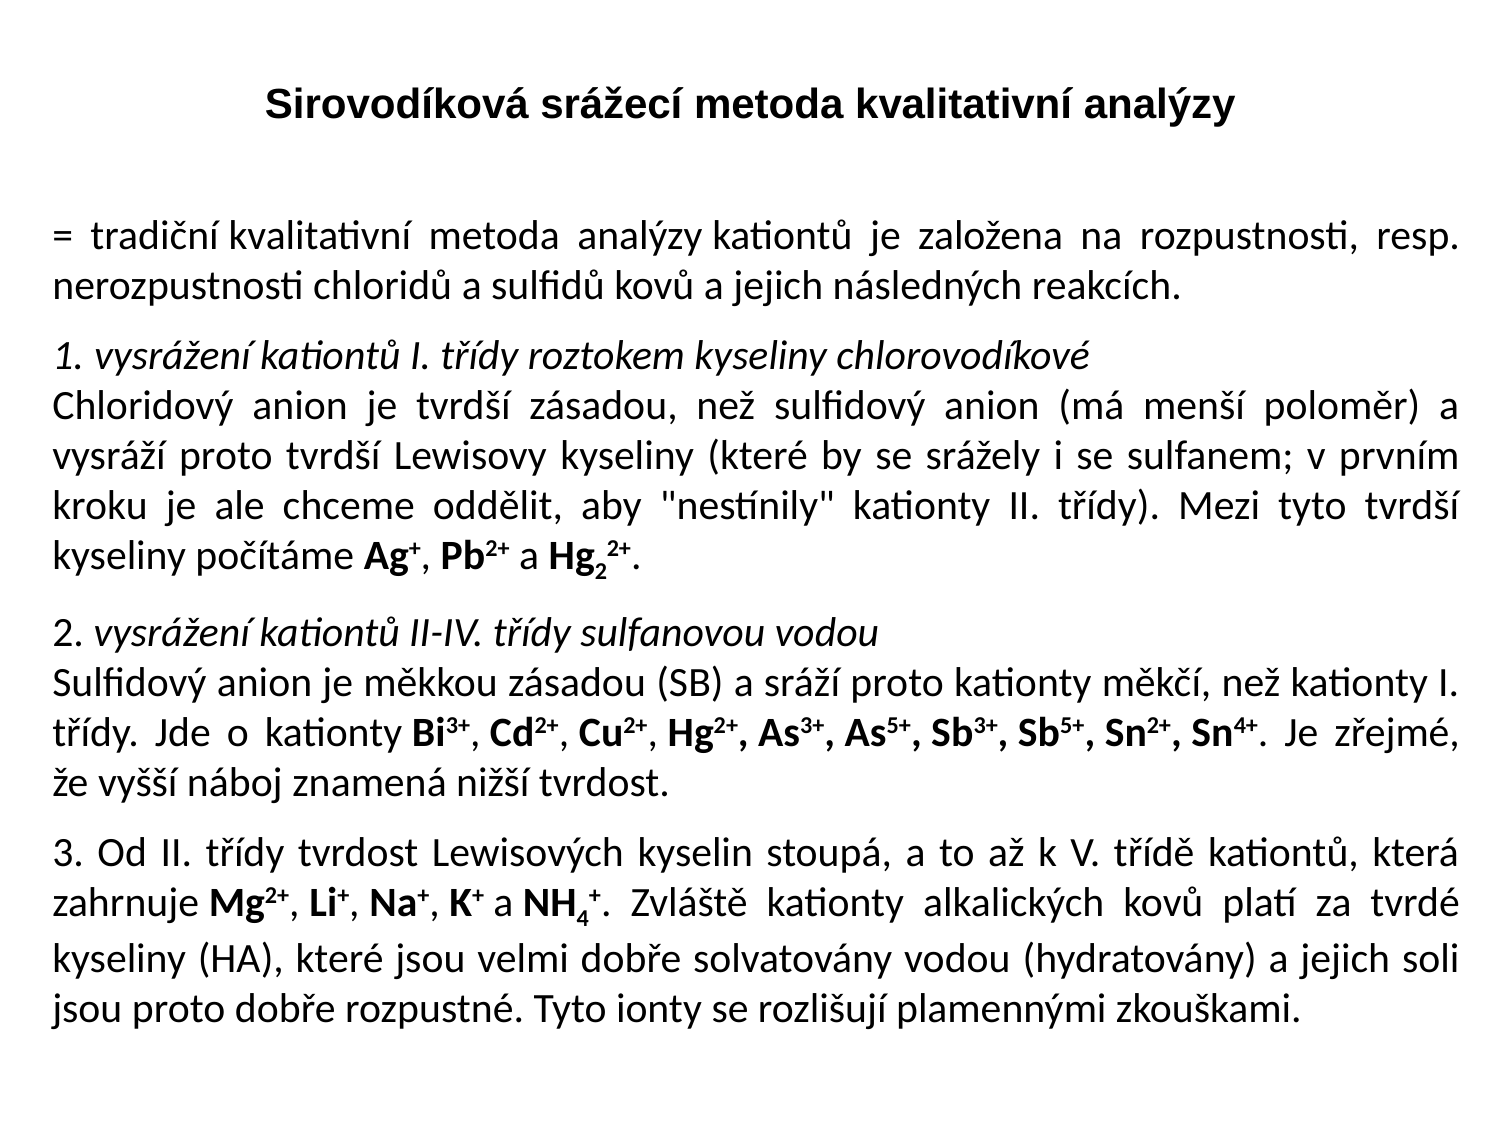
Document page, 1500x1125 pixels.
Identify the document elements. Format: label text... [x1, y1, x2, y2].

title Sirovodíková srážecí metoda kvalitativní analýzy [249, 62, 1263, 142]
text_box = tradiční kvalitativní metoda analýzy kationtů je založena na rozpustnosti, resp. nerozpustnosti chloridů a sulfidů kovů a jejich následných reakcích. vysrážení kationtů I. třídy roztokem kyseliny chlorovodíkové Chloridový anion je tvrdší zásadou, než sulfidový anion (má menší poloměr) a vysráží proto tvrdší Lewisovy kyseliny (které by se srážely i se sulfanem; v prvním kroku je ale chceme oddělit, aby "nestínily" kationty II. třídy). Mezi tyto tvrdší kyseliny počítáme Ag+, Pb2+ a Hg22+. 2. vysrážení kationtů II-IV. třídy sulfanovou vodou Sulfidový anion je měkkou zásadou (SB) a sráží proto kationty měkčí, než kationty I. třídy. Jde o kationty Bi3+, Cd2+, Cu2+, Hg2+, As3+, As5+, Sb3+, Sb5+, Sn2+, Sn4+. Je zřejmé, že vyšší náboj znamená nižší tvrdost. 3. Od II. třídy tvrdost Lewisových kyselin stoupá, a to až k V. třídě kationtů, která zahrnuje Mg2+, Li+, Na+, K+ a NH4+. Zvláště kationty alkalických kovů platí za tvrdé kyseliny (HA), které jsou velmi dobře solvatovány vodou (hydratovány) a jejich soli jsou proto dobře rozpustné. Tyto ionty se rozlišují plamennými zkouškami. [37, 200, 1475, 1039]
